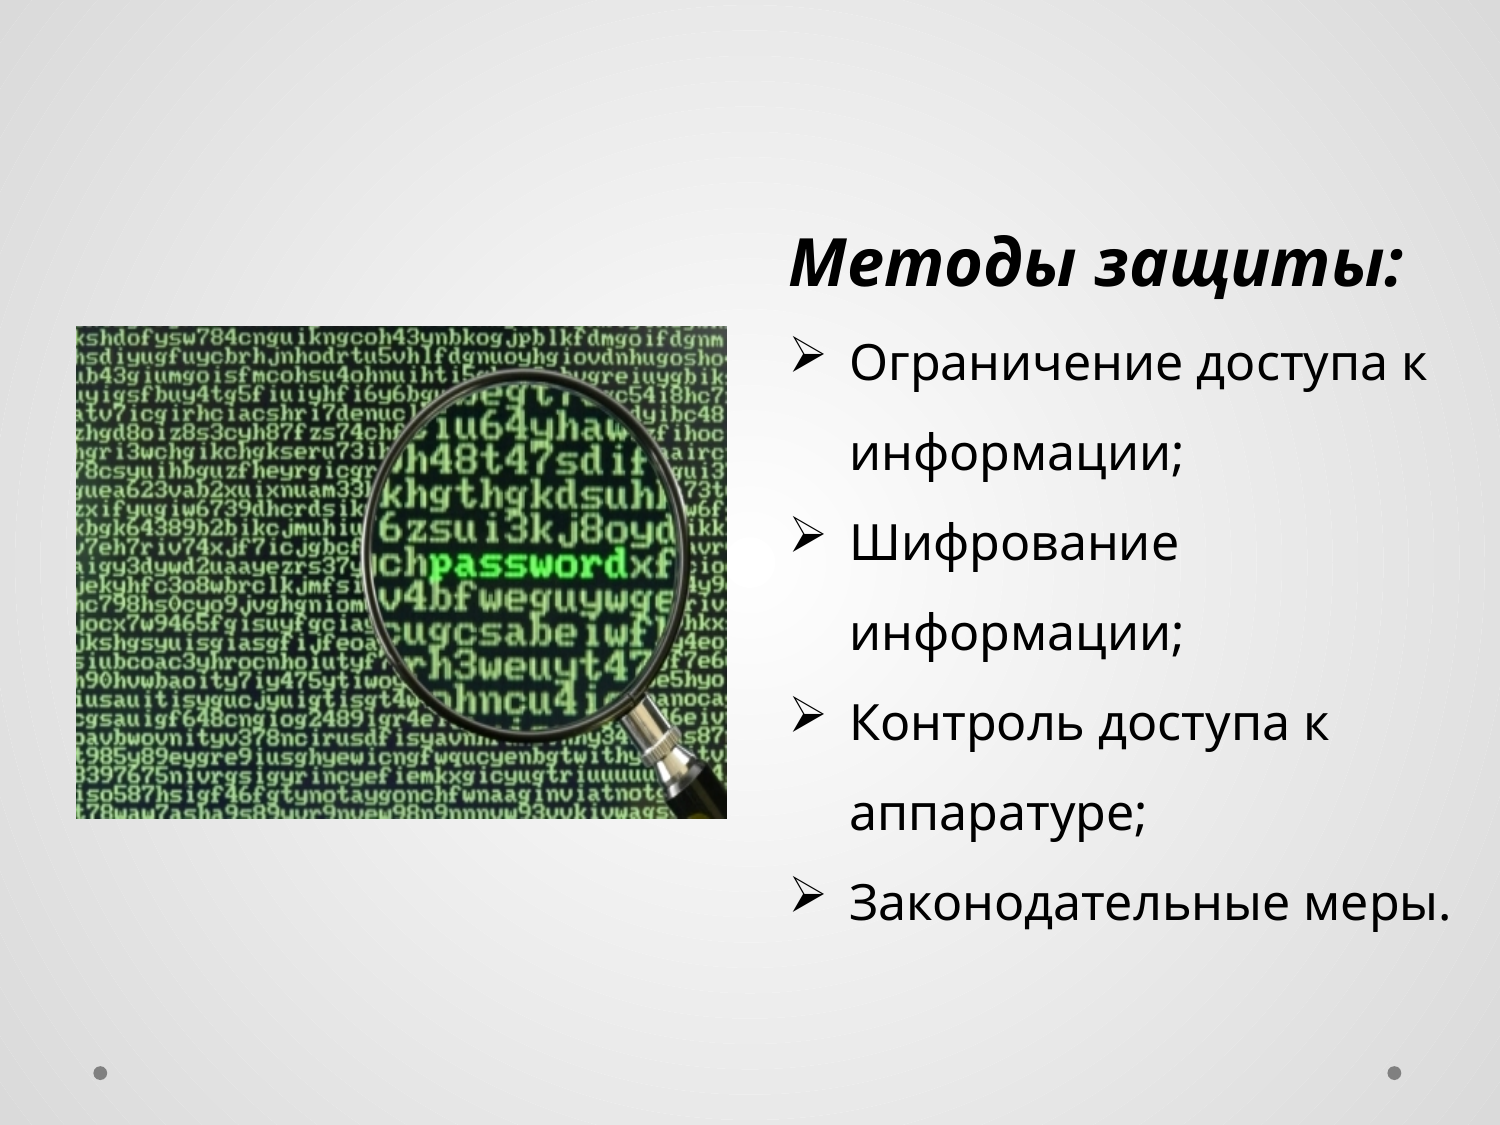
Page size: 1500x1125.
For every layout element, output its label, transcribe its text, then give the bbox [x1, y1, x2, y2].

picture [76, 325, 727, 819]
list Методы защиты: Ограничение доступа к информации; Шифрование информации; Контроль доступа к аппаратуре; Законодательные меры. [773, 172, 1471, 965]
